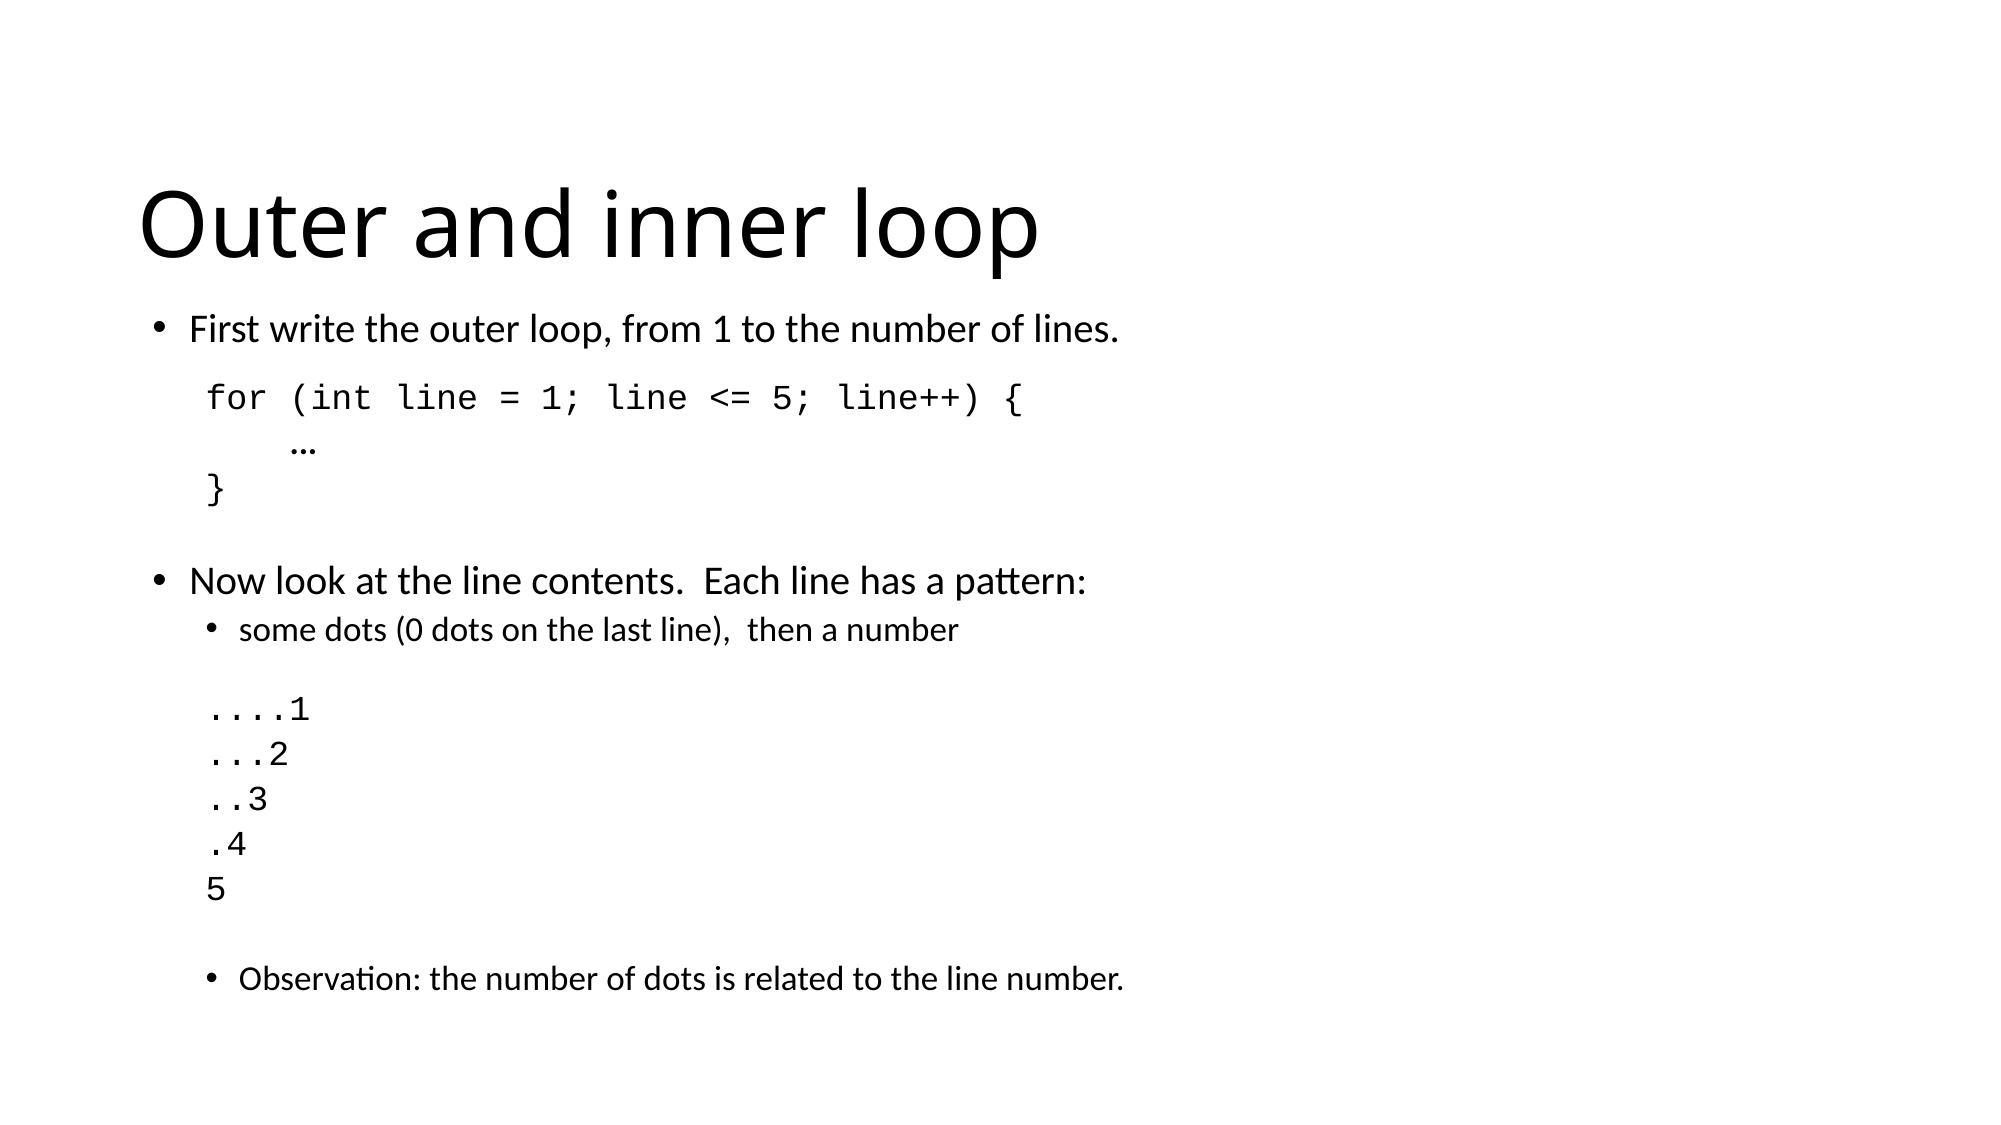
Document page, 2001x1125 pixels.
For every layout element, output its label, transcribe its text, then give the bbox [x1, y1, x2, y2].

title Outer and inner loop [137, 59, 1863, 278]
list First write the outer loop, from 1 to the number of lines. for (int line = 1; line <= 5; line++) { ... } Now look at the line contents. Each line has a pattern: some dots (0 dots on the last line), then a number ....1 ...2 ..3 .4 5 Observation: the number of dots is related to the line number. [137, 299, 1863, 1014]
